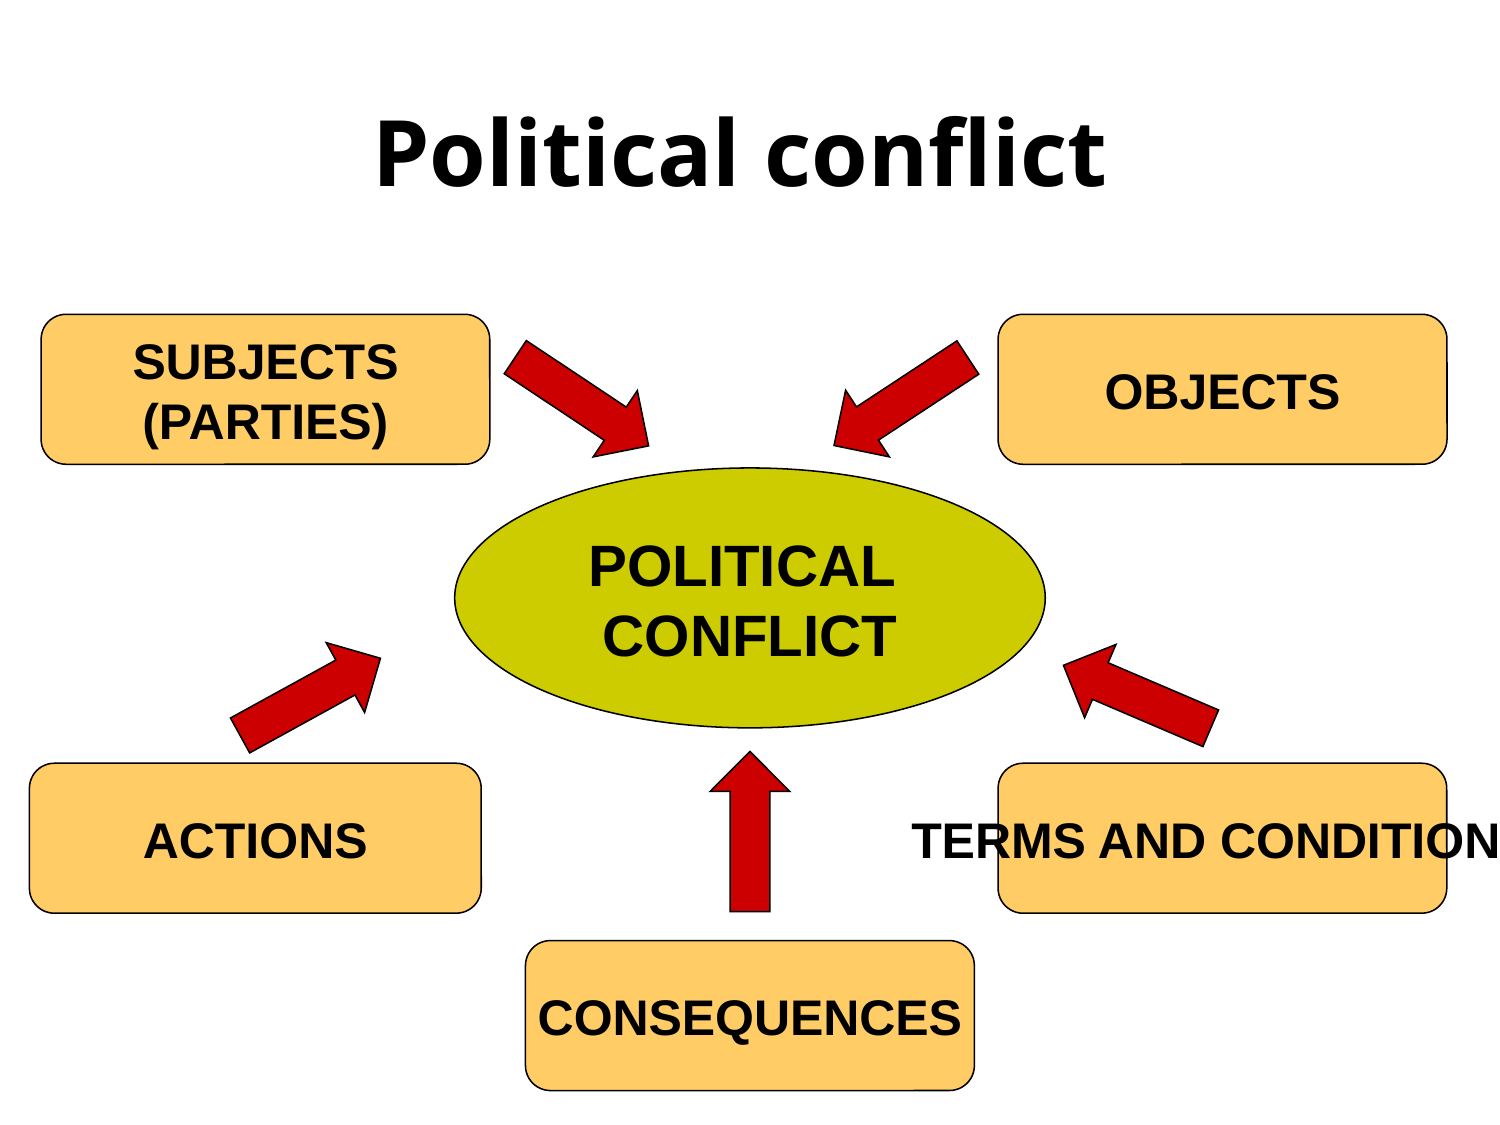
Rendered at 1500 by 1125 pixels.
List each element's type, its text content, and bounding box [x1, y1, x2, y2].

text_box [1063, 644, 1219, 747]
text_box OBJECTS [998, 314, 1448, 465]
text_box CONSEQUENCES [525, 940, 975, 1091]
text_box [504, 340, 649, 457]
text_box [710, 751, 790, 912]
title Political conflict [152, 66, 1328, 248]
text_box POLITICAL CONFLICT [454, 467, 1046, 728]
text_box TERMS AND CONDITIONS [998, 763, 1447, 914]
text_box SUBJECTS (PARTIES) [41, 314, 490, 465]
text_box [230, 642, 381, 753]
text_box [834, 340, 979, 457]
text_box ACTIONS [29, 763, 482, 914]
